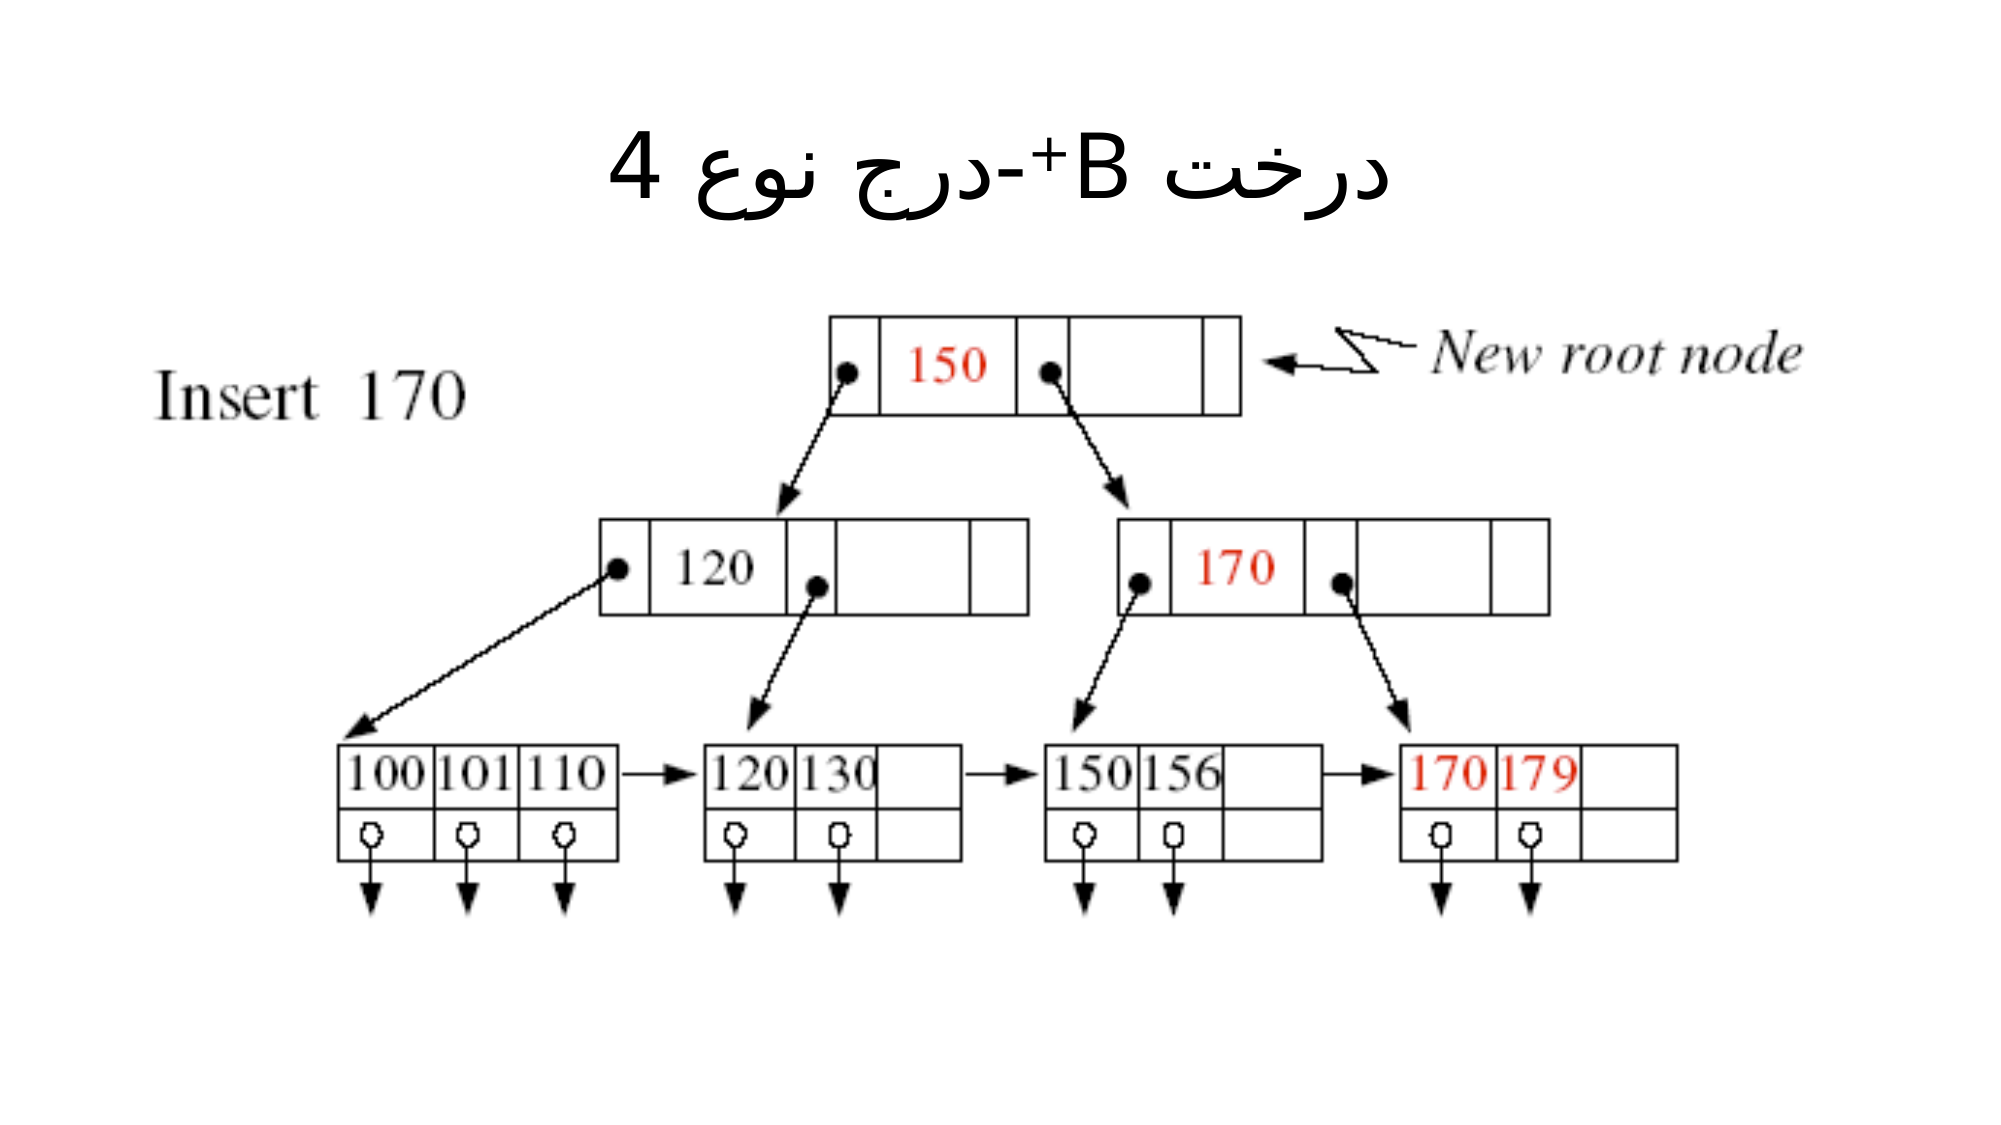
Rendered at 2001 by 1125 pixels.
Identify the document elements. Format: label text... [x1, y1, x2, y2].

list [137, 299, 1863, 1014]
title درخت B+-درج نوع 4 [137, 59, 1863, 278]
